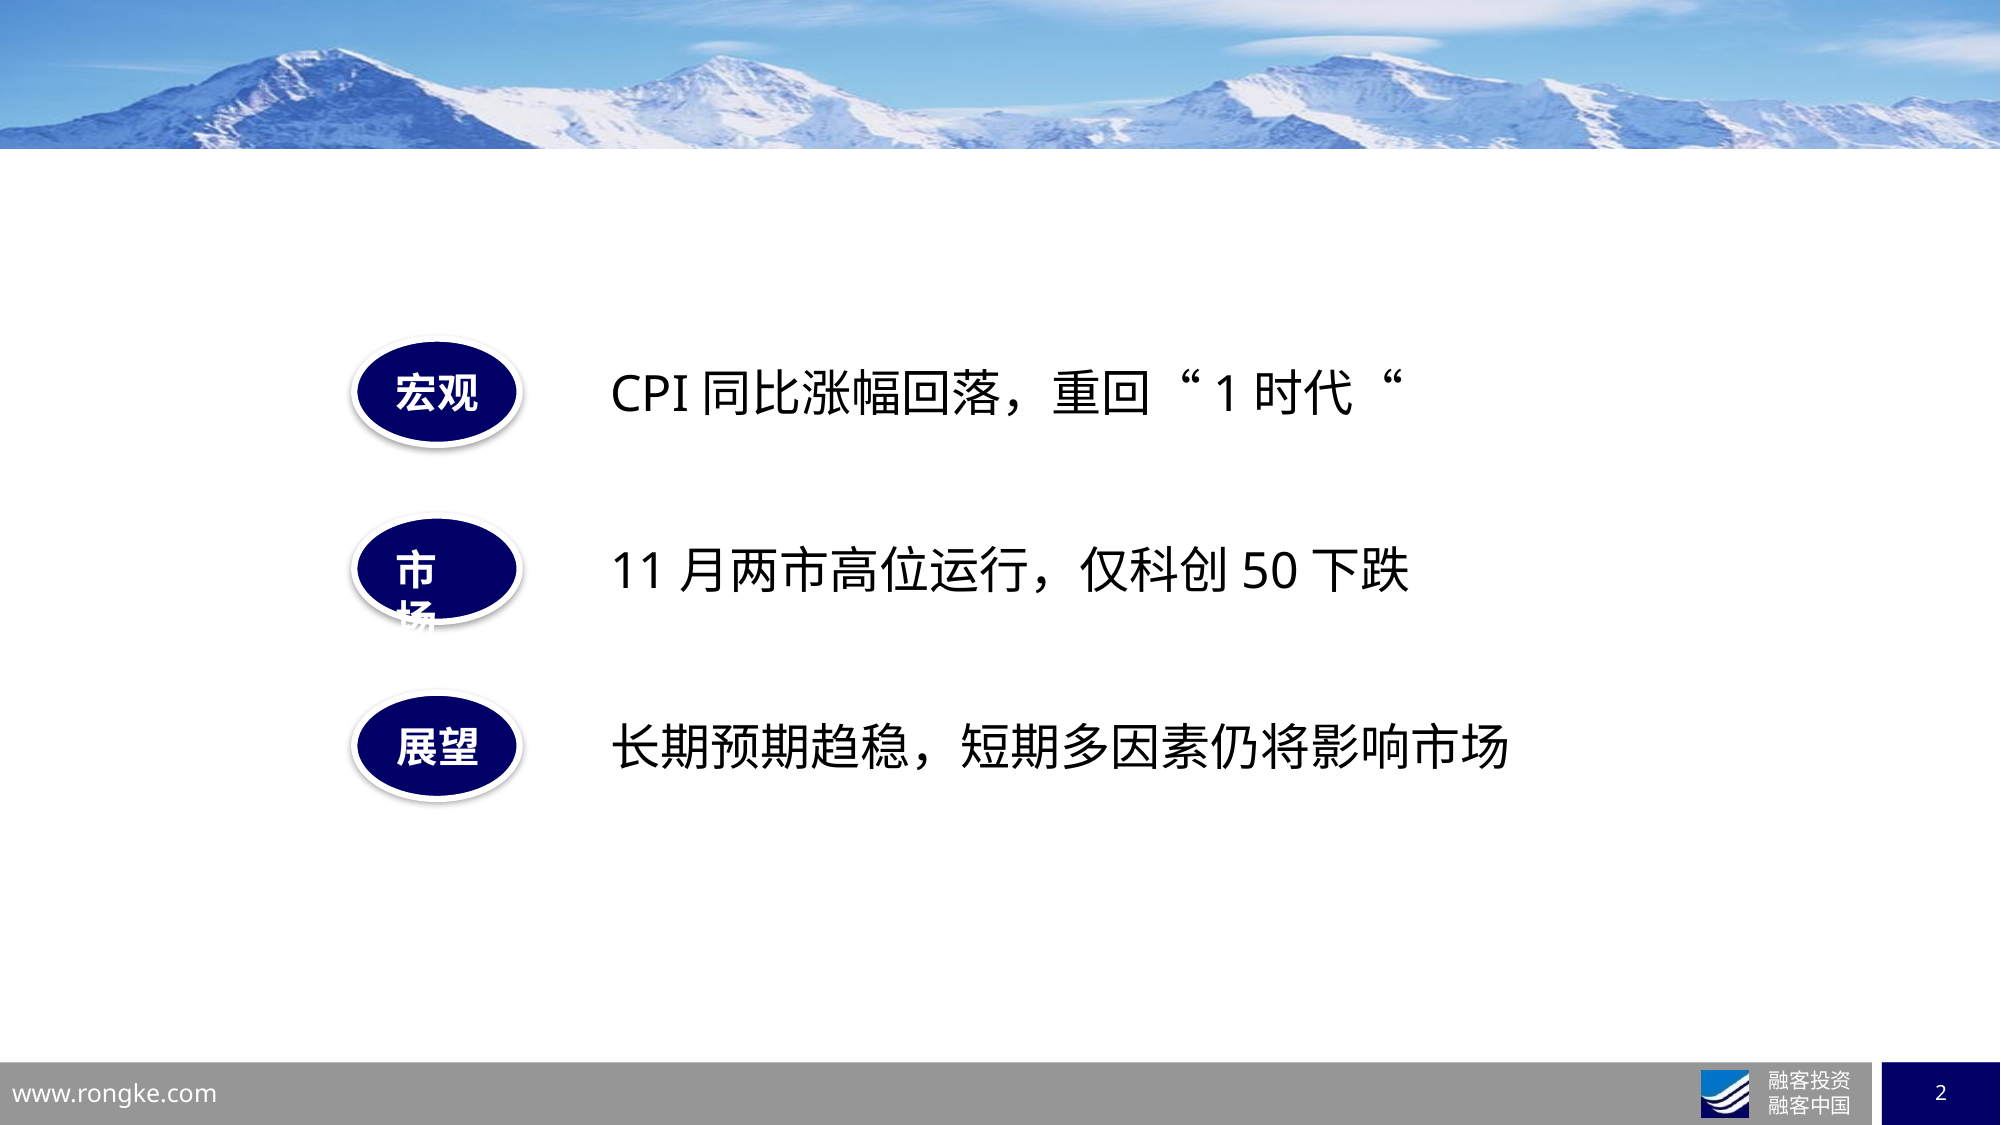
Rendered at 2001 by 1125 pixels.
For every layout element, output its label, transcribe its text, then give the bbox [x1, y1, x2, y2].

text_box [351, 689, 523, 803]
text_box [351, 512, 523, 618]
text_box 市场 [395, 543, 479, 644]
text_box 11月两市高位运行，仅科创50下跌 [595, 530, 1597, 606]
picture [1701, 1070, 1749, 1118]
text_box 宏观 [380, 358, 502, 424]
text_box 长期预期趋稳，短期多因素仍将影响市场 [595, 707, 1600, 783]
text_box 展望 [382, 713, 501, 778]
text_box CPI同比涨幅回落，重回“1时代“ [595, 353, 1609, 429]
picture [0, 0, 2000, 149]
text_box [351, 335, 523, 448]
